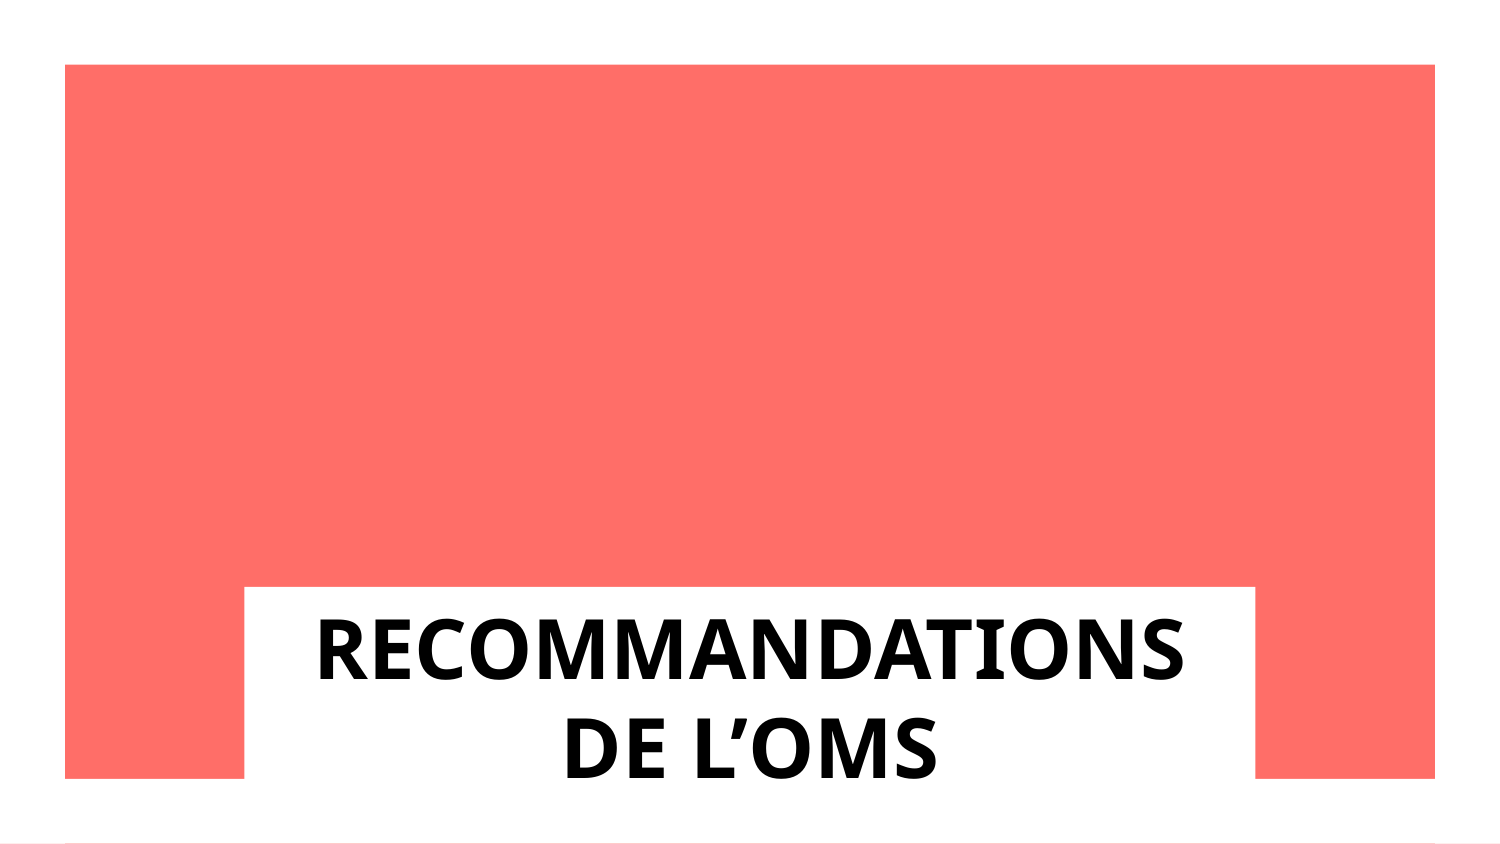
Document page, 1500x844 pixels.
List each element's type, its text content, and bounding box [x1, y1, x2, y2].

title RECOMMANDATIONS DE L’OMS [262, 607, 1238, 785]
